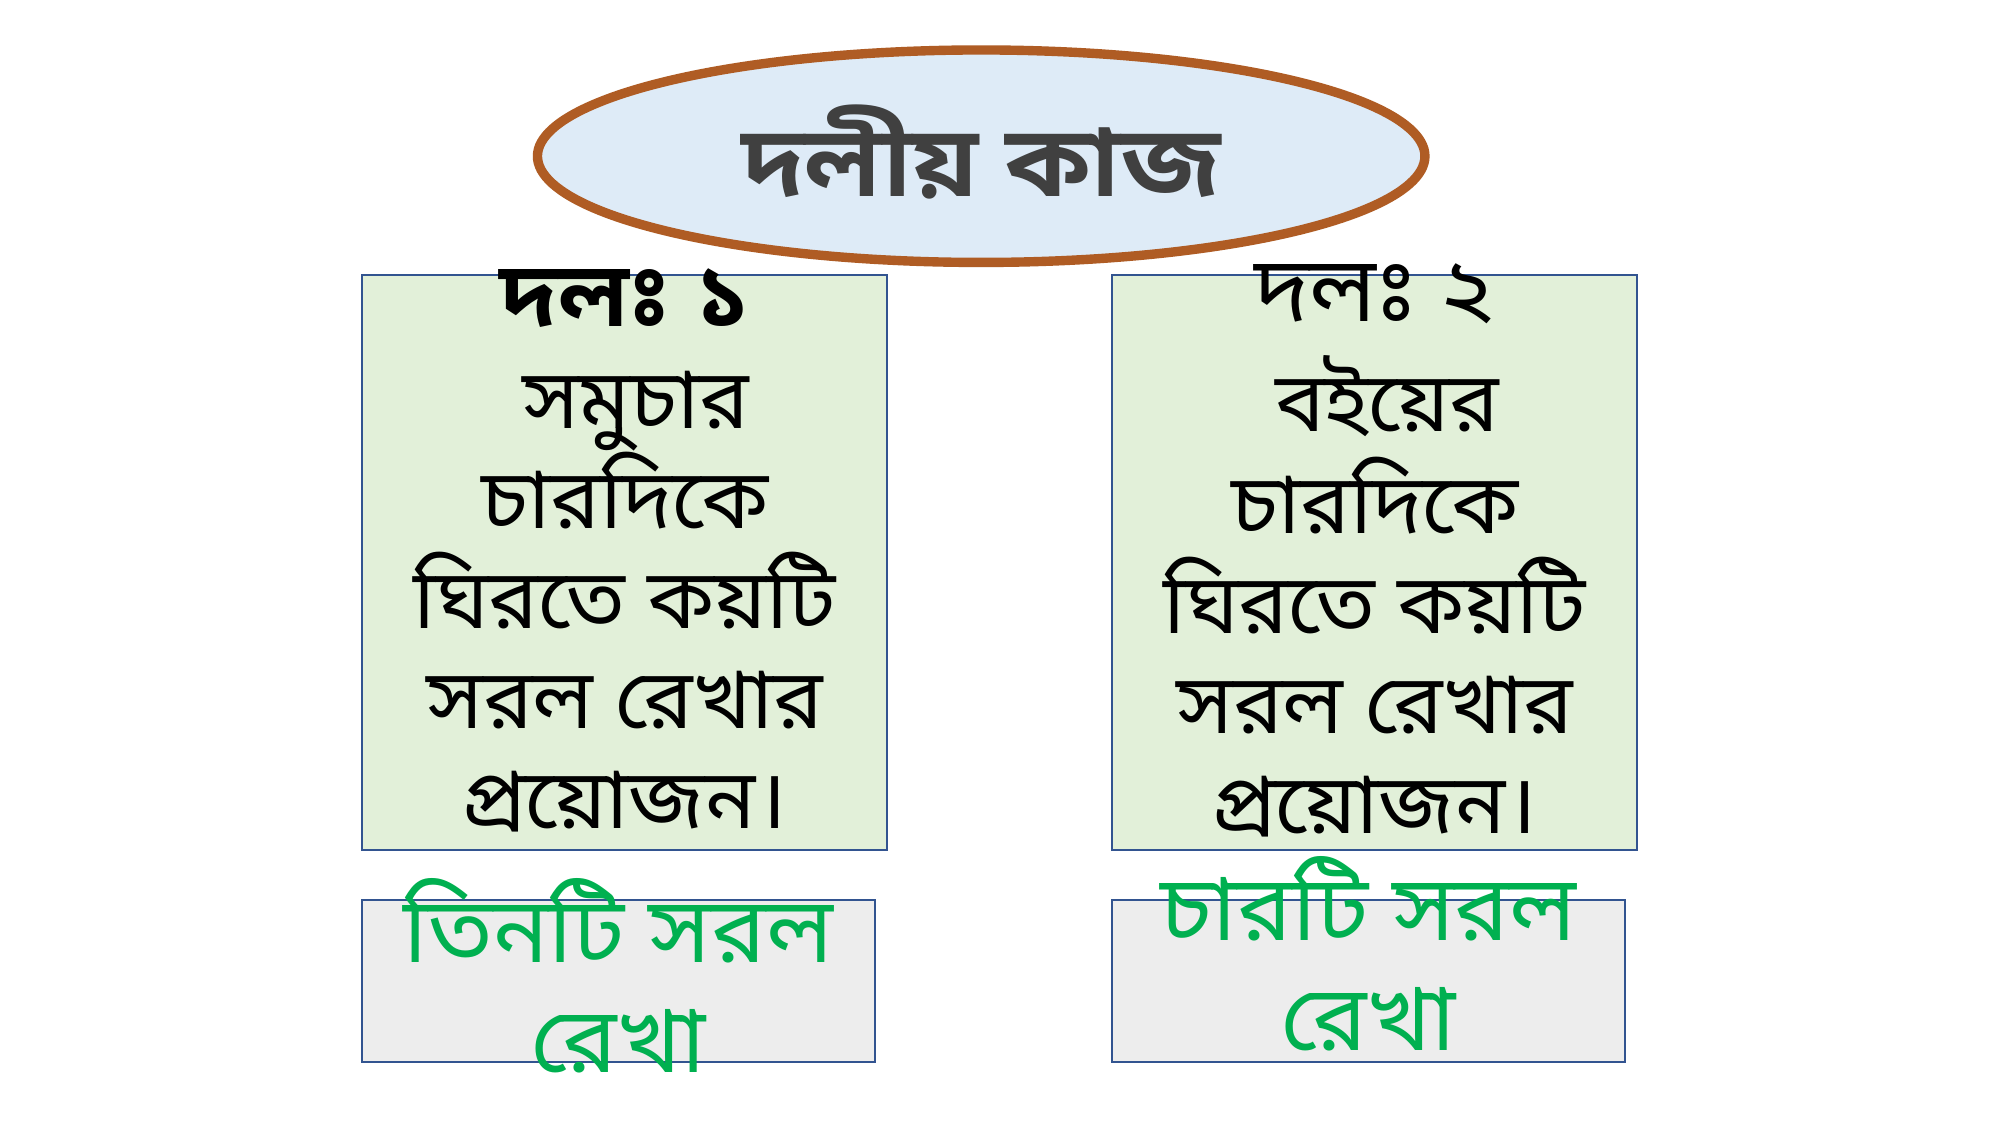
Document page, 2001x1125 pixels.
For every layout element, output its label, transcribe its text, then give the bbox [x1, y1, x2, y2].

text_box দলঃ ১ সমুচার চারদিকে ঘিরতে কয়টি সরল রেখার প্রয়োজন। [361, 274, 888, 851]
text_box দলঃ ২ বইয়ের চারদিকে ঘিরতে কয়টি সরল রেখার প্রয়োজন। [1111, 274, 1638, 851]
text_box দলীয় কাজ [536, 48, 1426, 264]
text_box চারটি সরল রেখা [1111, 899, 1626, 1063]
text_box তিনটি সরল রেখা [361, 899, 876, 1063]
